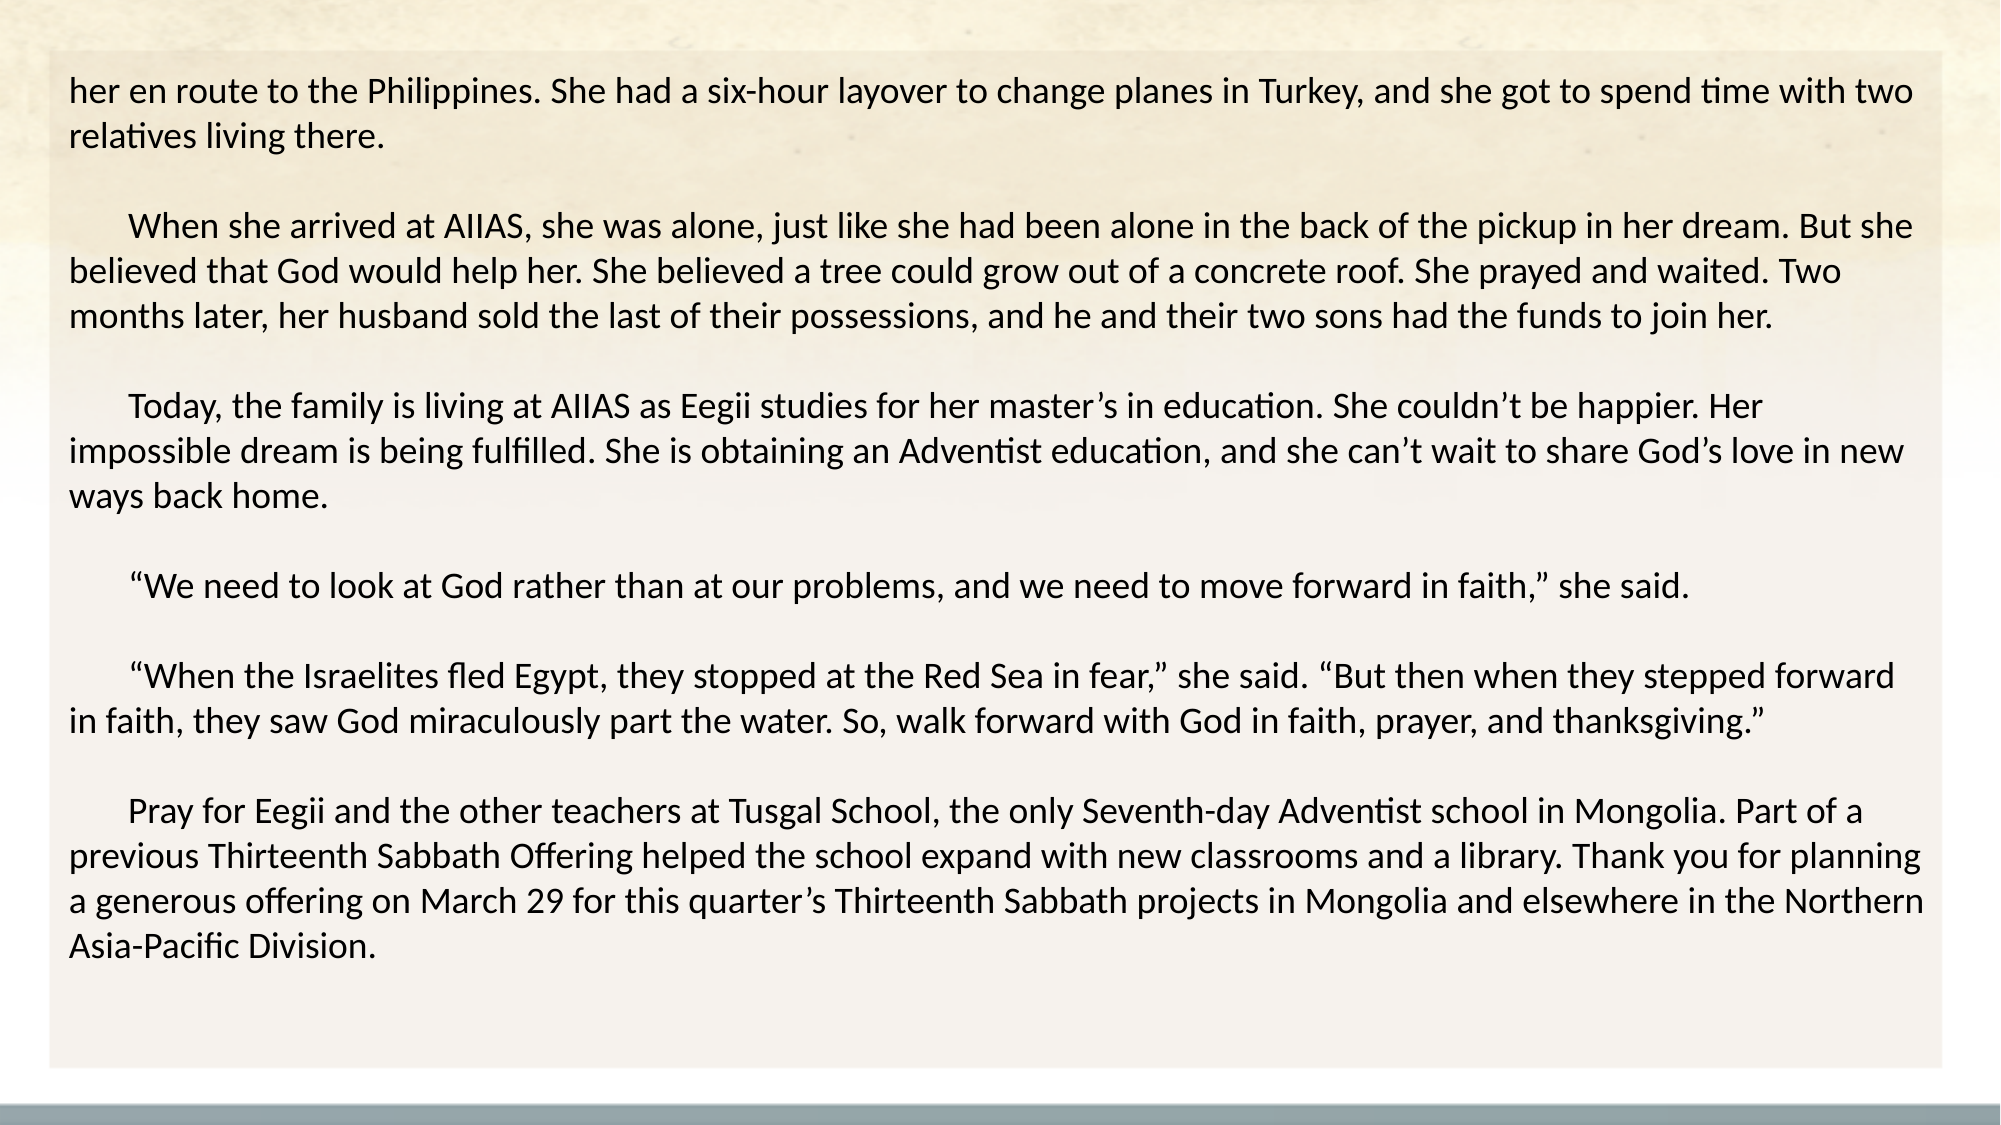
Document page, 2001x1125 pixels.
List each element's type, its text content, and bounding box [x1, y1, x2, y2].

text_box her en route to the Philippines. She had a six-hour layover to change planes in Turkey, and she got to spend time with two relatives living there. When she arrived at AIIAS, she was alone, just like she had been alone in the back of the pickup in her dream. But she believed that God would help her. She believed a tree could grow out of a concrete roof. She prayed and waited. Two months later, her husband sold the last of their possessions, and he and their two sons had the funds to join her. Today, the family is living at AIIAS as Eegii studies for her master’s in education. She couldn’t be happier. Her impossible dream is being fulfilled. She is obtaining an Adventist education, and she can’t wait to share God’s love in new ways back home. “We need to look at God rather than at our problems, and we need to move forward in faith,” she said. “When the Israelites fled Egypt, they stopped at the Red Sea in fear,” she said. “But then when they stepped forward in faith, they saw God miraculously part the water. So, walk forward with God in faith, prayer, and thanksgiving.” Pray for Eegii and the other teachers at Tusgal School, the only Seventh-day Adventist school in Mongolia. Part of a previous Thirteenth Sabbath Offering helped the school expand with new classrooms and a library. Thank you for planning a generous offering on March 29 for this quarter’s Thirteenth Sabbath projects in Mongolia and elsewhere in the Northern Asia-Pacific Division. [54, 58, 1942, 973]
picture [0, 0, 2001, 1125]
